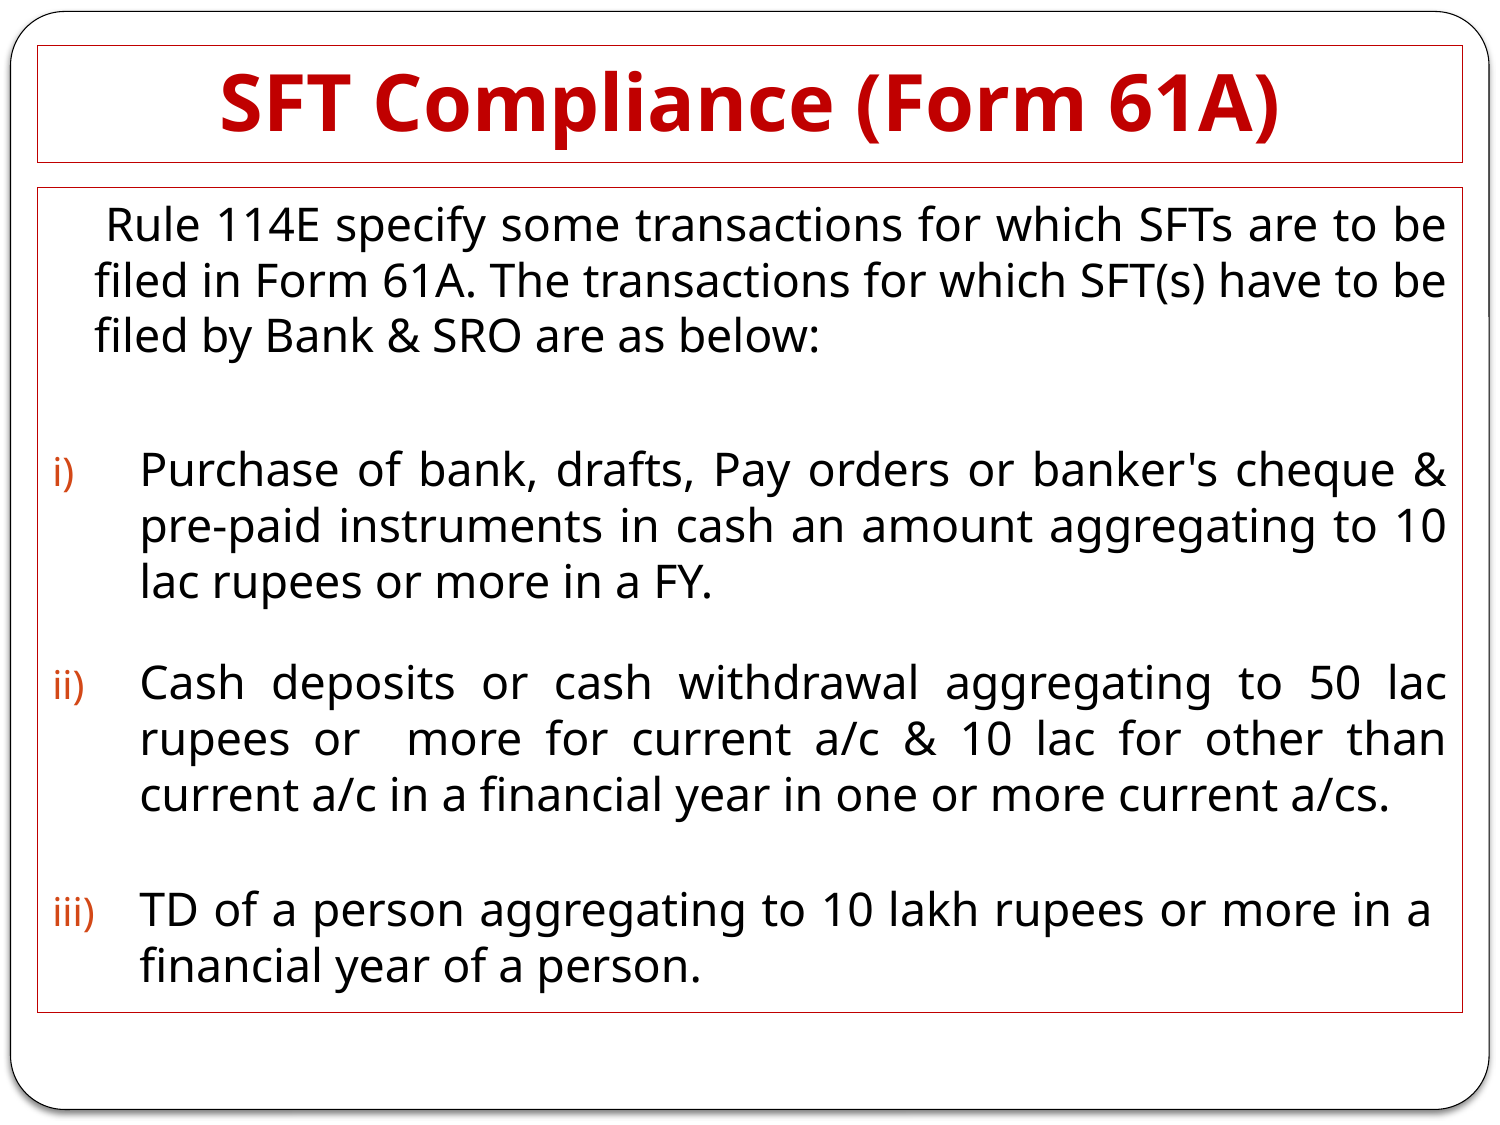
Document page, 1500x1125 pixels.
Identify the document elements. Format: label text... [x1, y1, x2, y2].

title SFT Compliance (Form 61A) [37, 45, 1463, 163]
list Rule 114E specify some transactions for which SFTs are to be filed in Form 61A. The transactions for which SFT(s) have to be filed by Bank & SRO are as below: Purchase of bank, drafts, Pay orders or banker's cheque & pre-paid instruments in cash an amount aggregating to 10 lac rupees or more in a FY. Cash deposits or cash withdrawal aggregating to 50 lac rupees or more for current a/c & 10 lac for other than current a/c in a financial year in one or more current a/cs. TD of a person aggregating to 10 lakh rupees or more in a financial year of a person. [37, 187, 1463, 1013]
